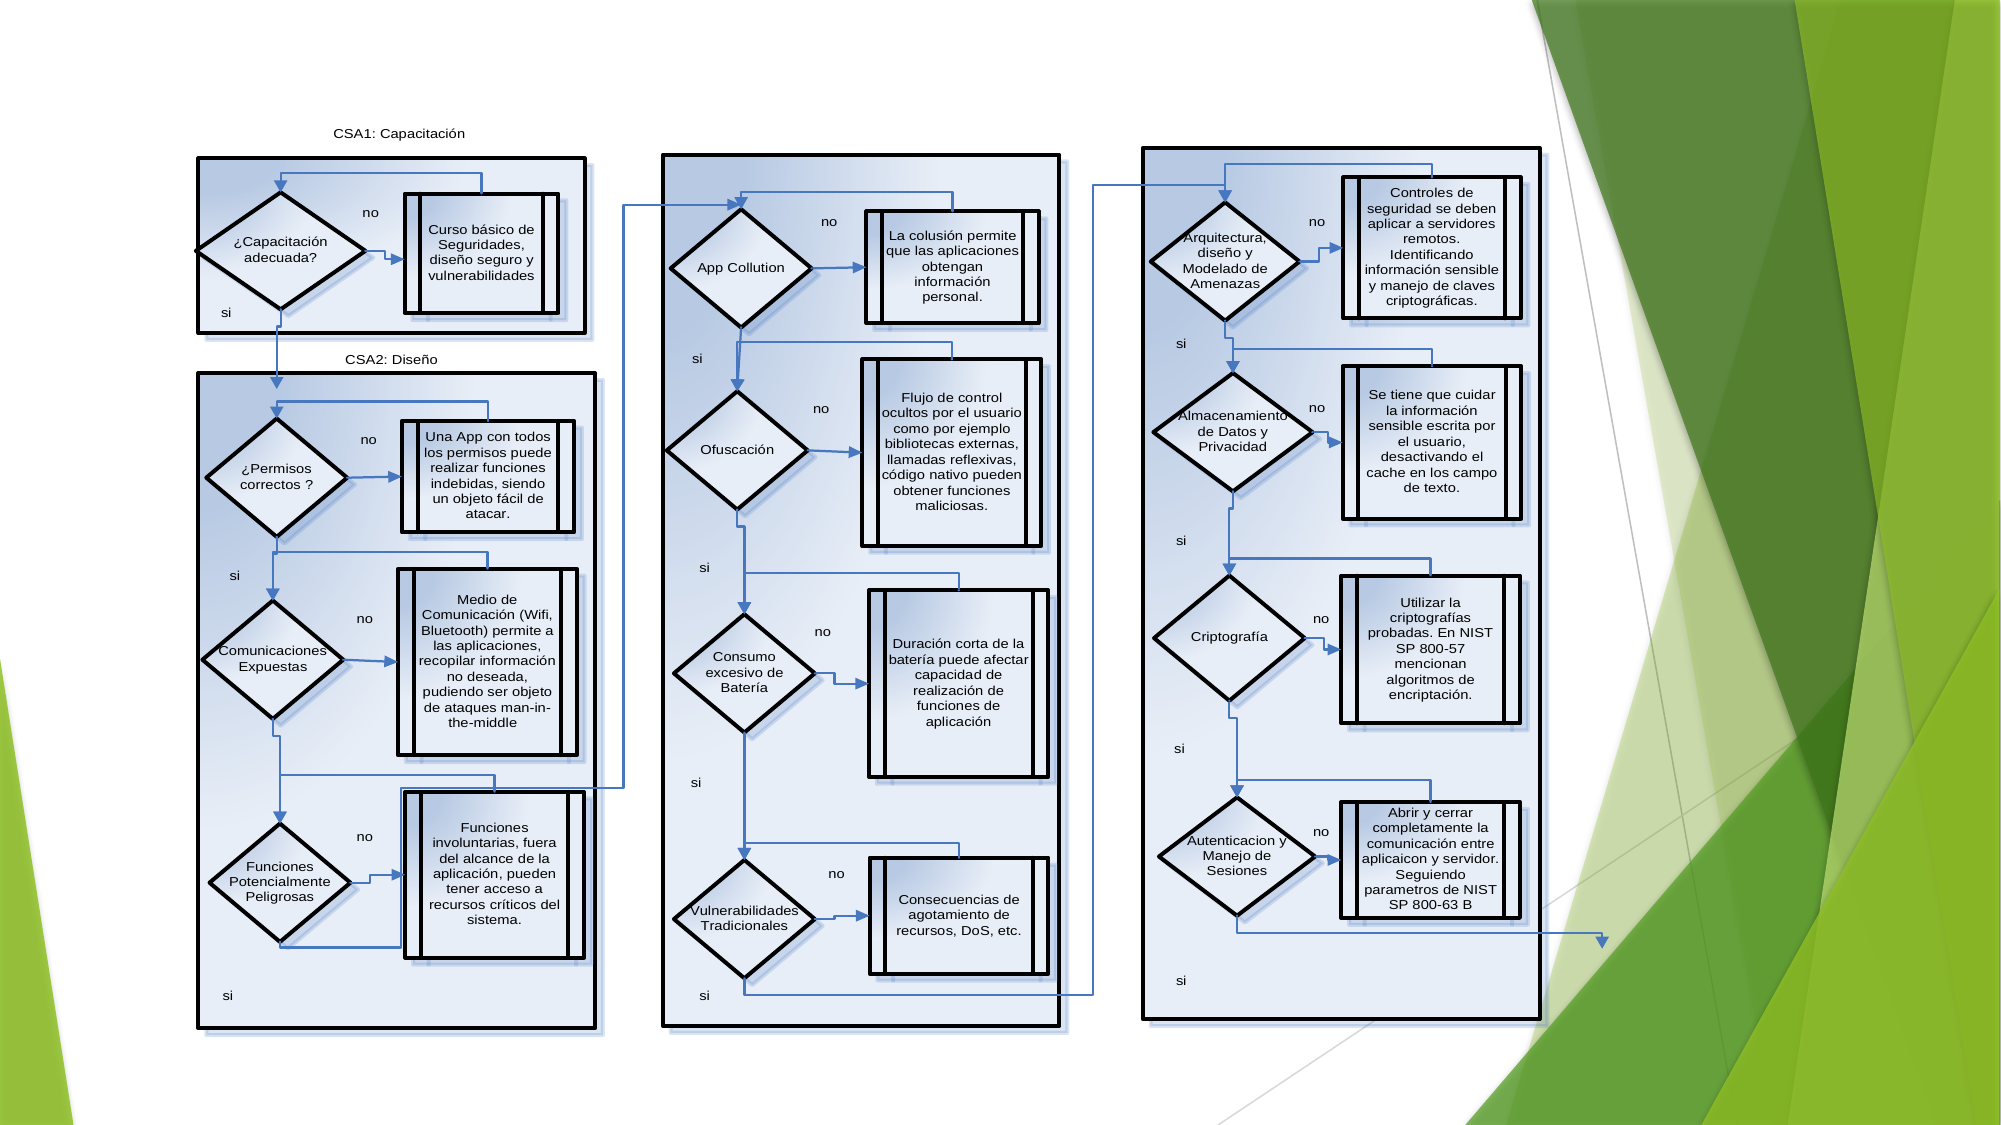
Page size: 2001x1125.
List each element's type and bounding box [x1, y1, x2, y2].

text_box [130, 121, 1621, 1041]
